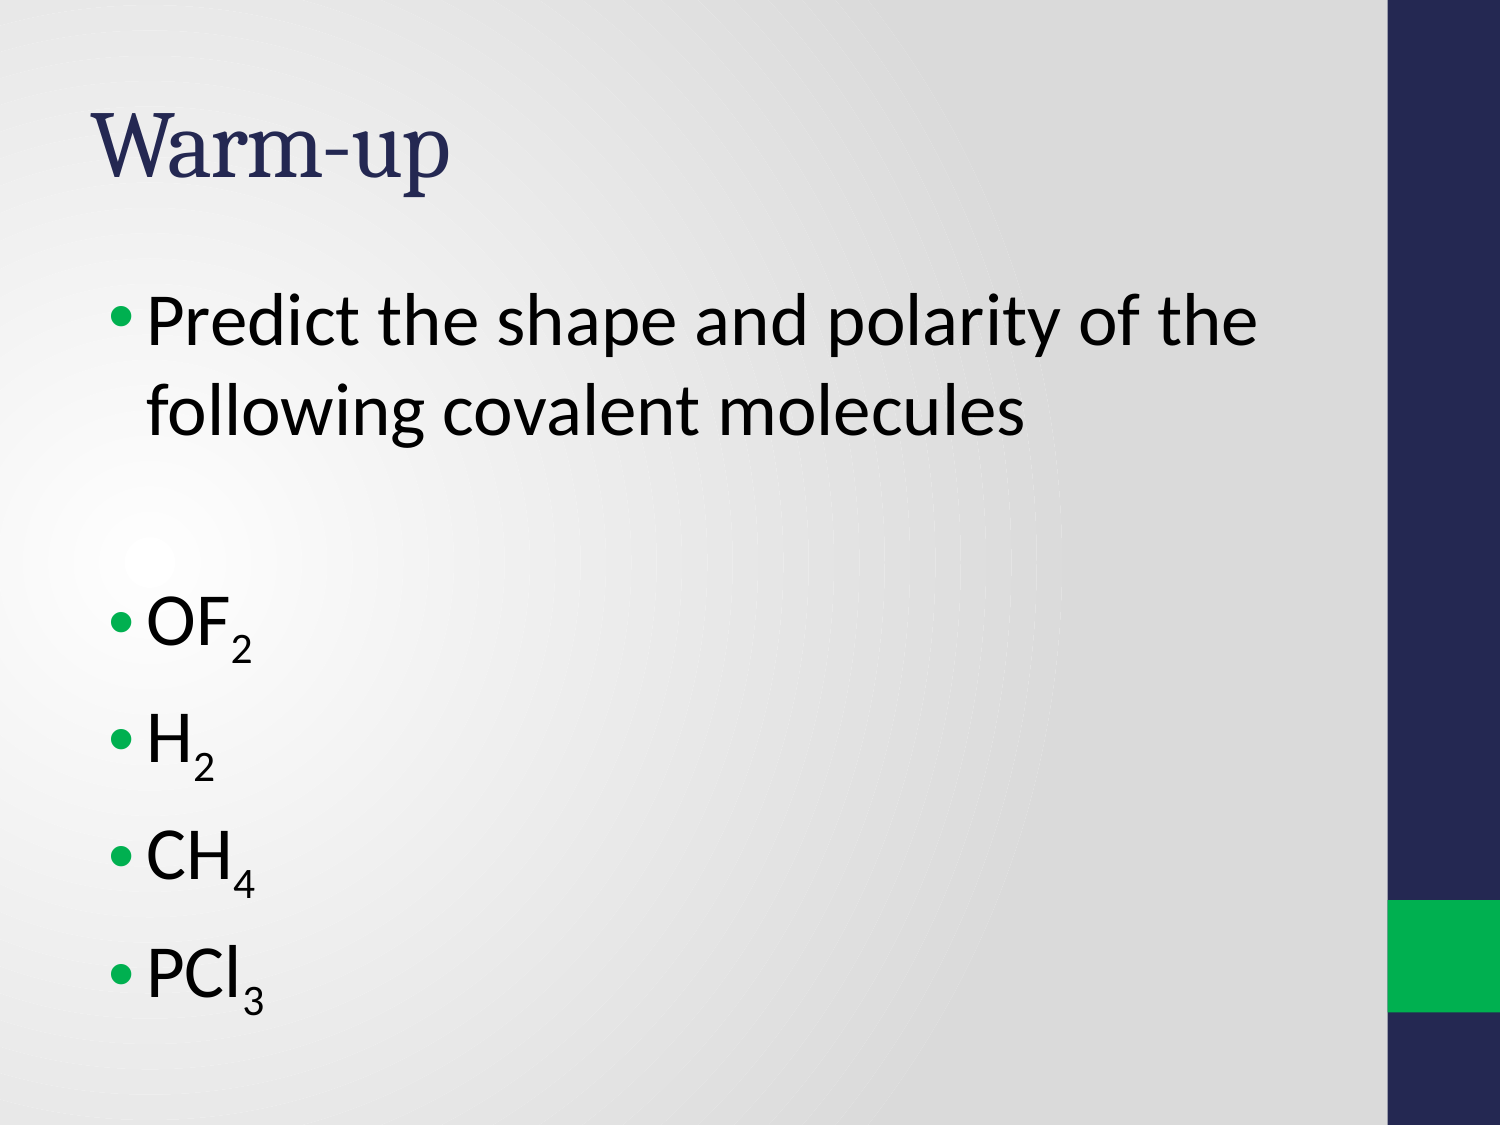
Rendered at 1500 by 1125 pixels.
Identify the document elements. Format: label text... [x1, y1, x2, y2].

list Predict the shape and polarity of the following covalent molecules OF2 H2 CH4 PCl3 [75, 262, 1325, 1050]
title Warm-up [75, 45, 1325, 233]
